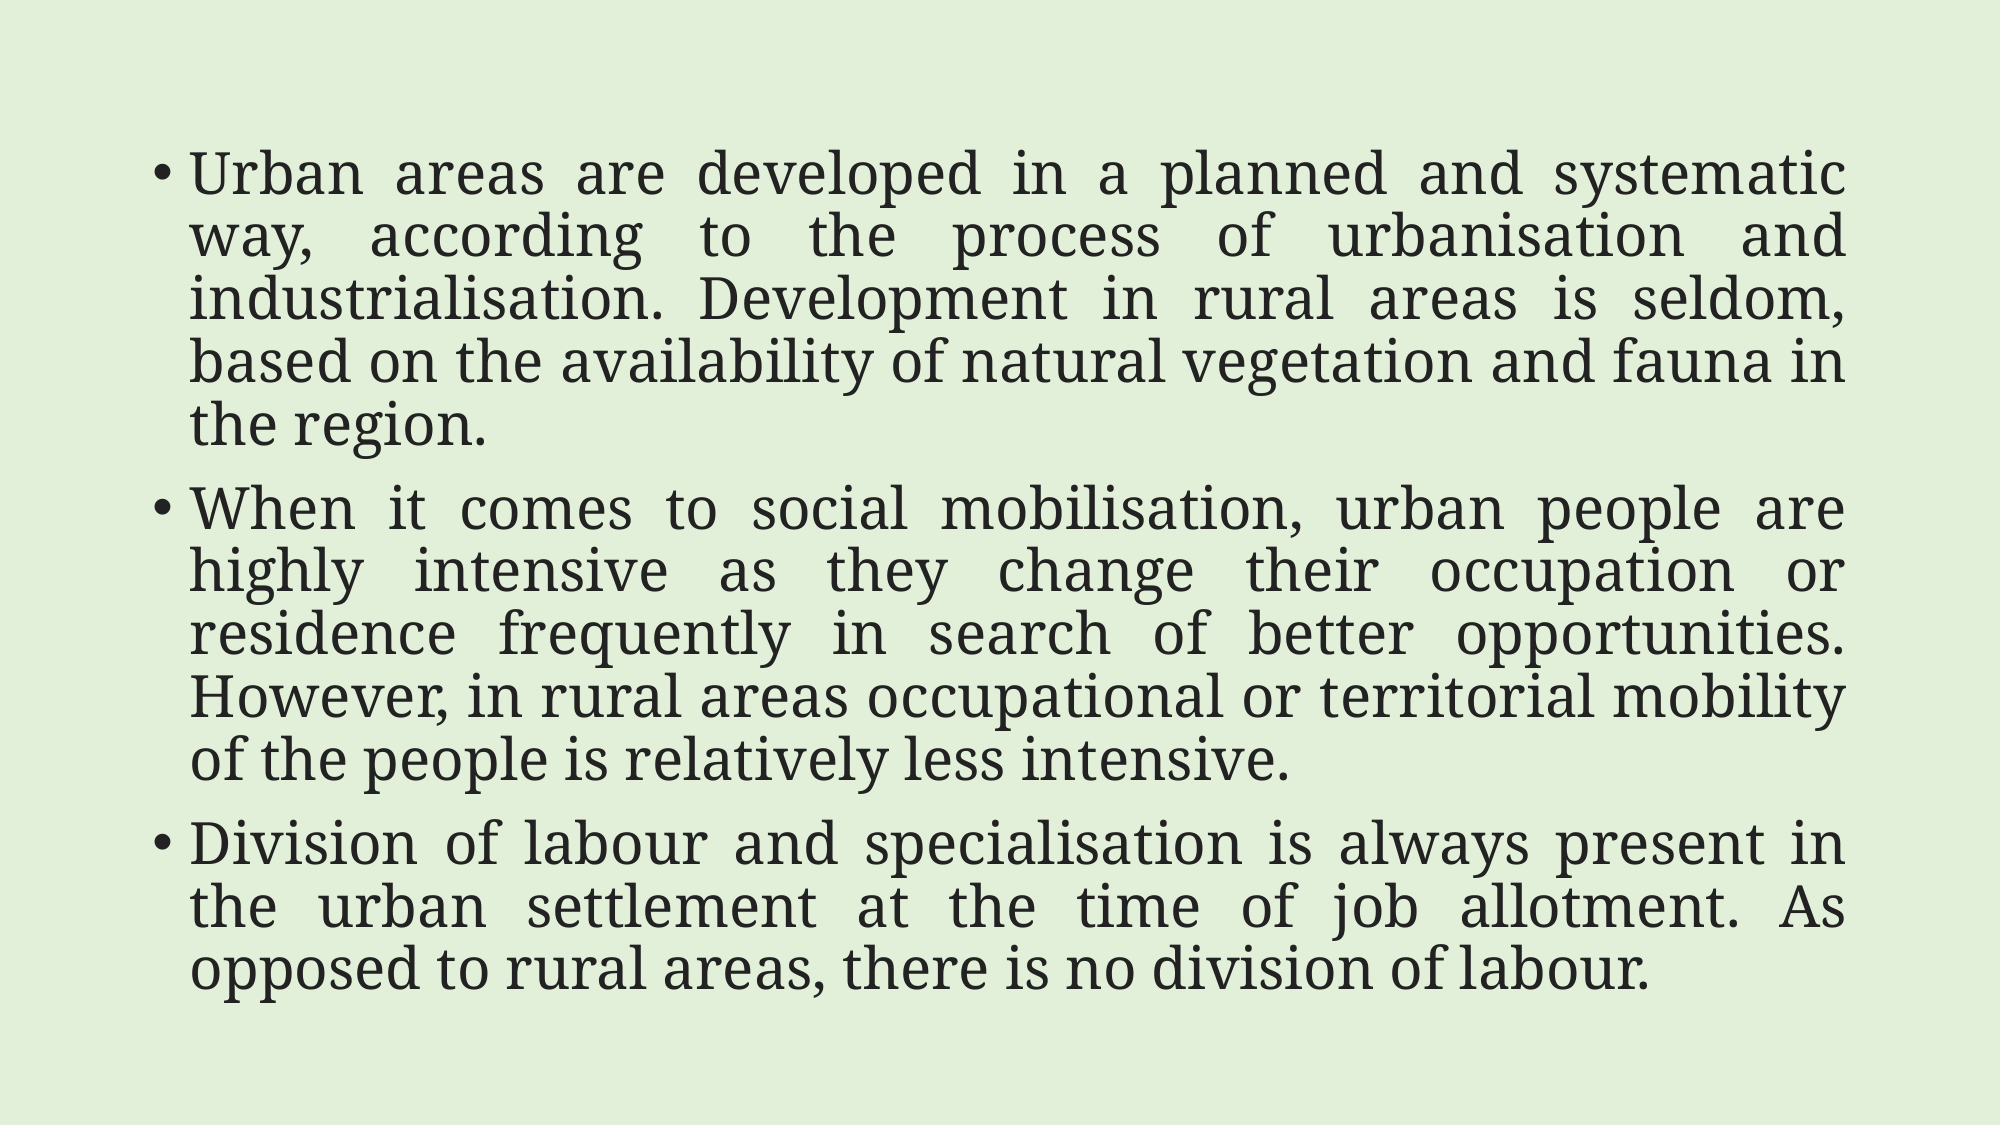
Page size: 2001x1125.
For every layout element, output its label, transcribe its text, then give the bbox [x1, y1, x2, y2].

list Urban areas are developed in a planned and systematic way, according to the process of urbanisation and industrialisation. Development in rural areas is seldom, based on the availability of natural vegetation and fauna in the region. When it comes to social mobilisation, urban people are highly intensive as they change their occupation or residence frequently in search of better opportunities. However, in rural areas occupational or territorial mobility of the people is relatively less intensive. Division of labour and specialisation is always present in the urban settlement at the time of job allotment. As opposed to rural areas, there is no division of labour. [137, 45, 1863, 1014]
